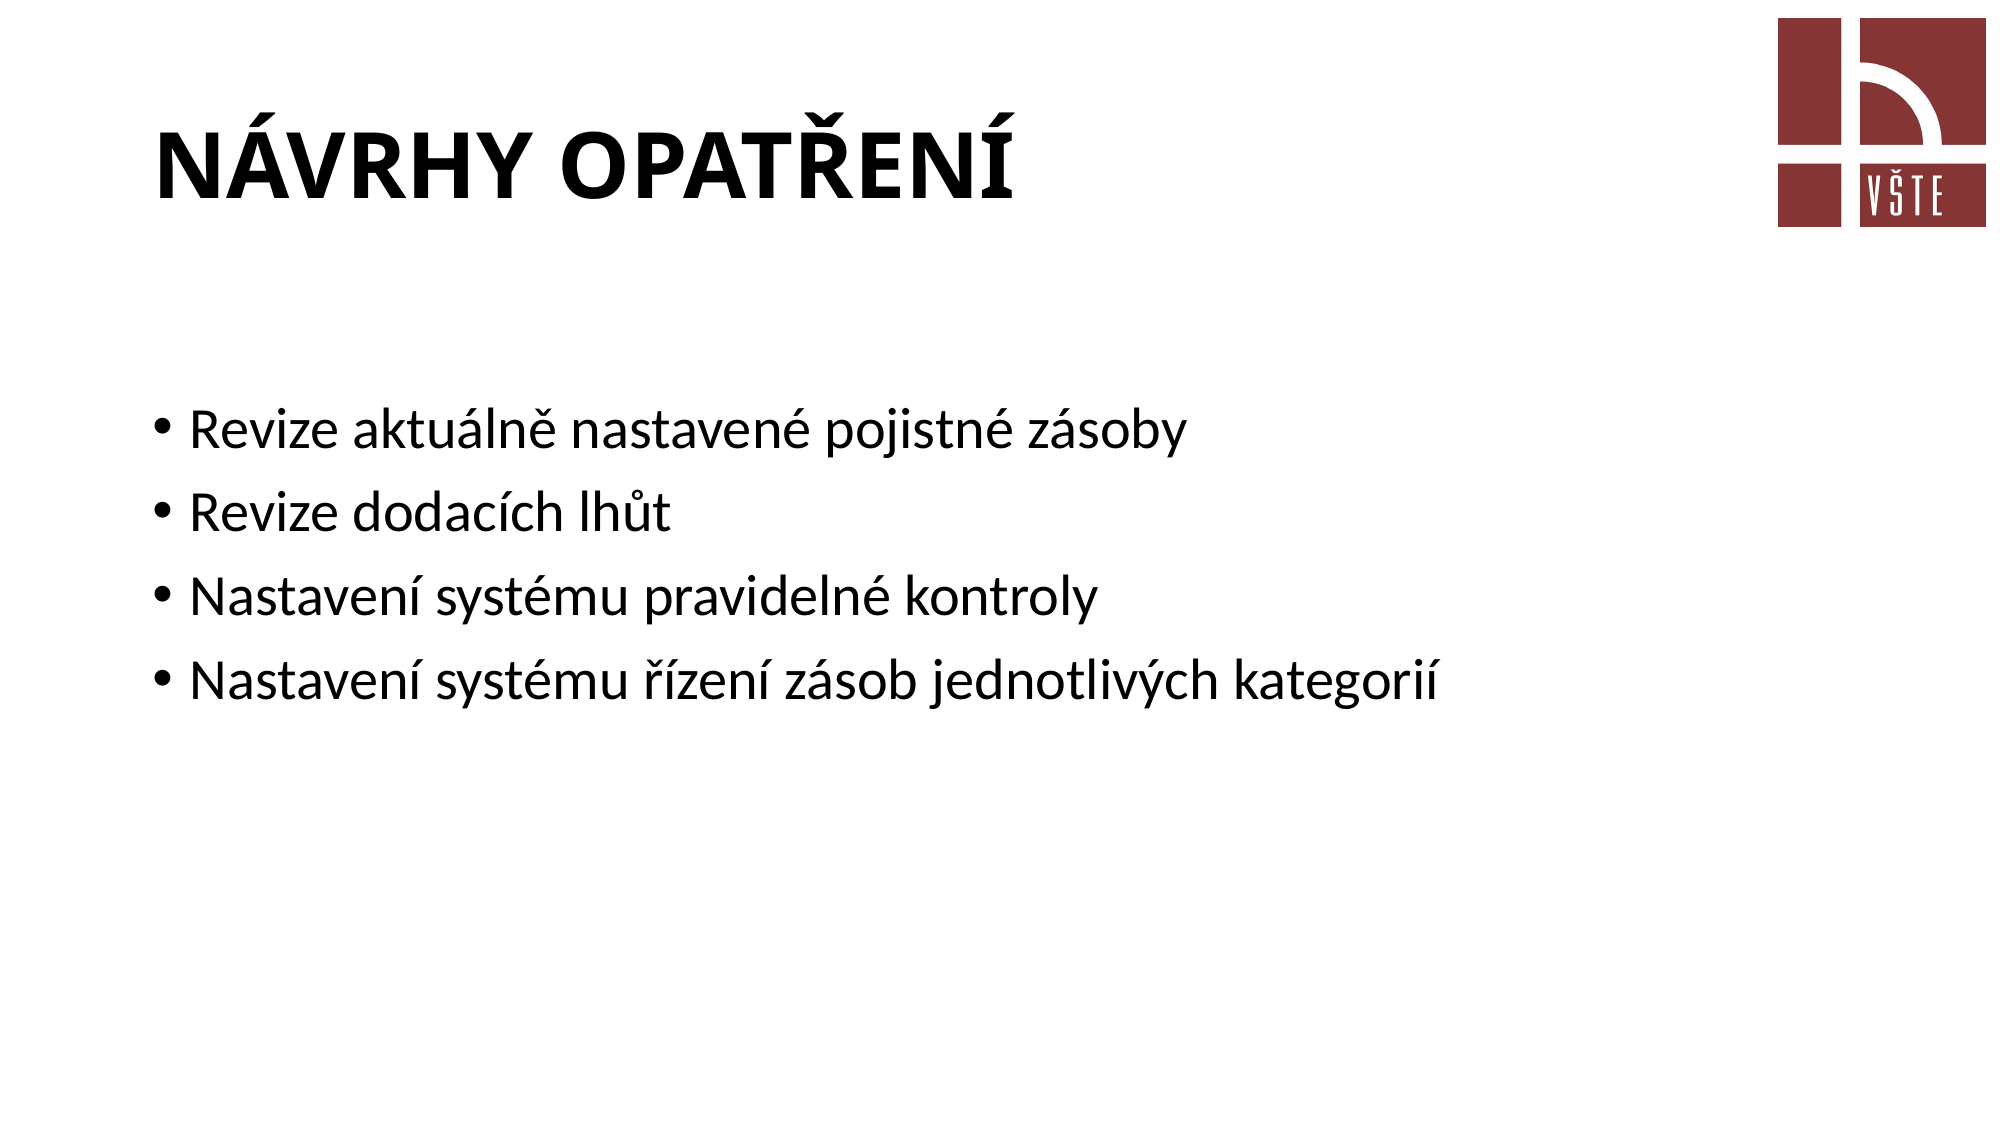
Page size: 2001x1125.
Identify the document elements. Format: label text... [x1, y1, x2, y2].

title NÁVRHY OPATŘENÍ [137, 59, 1863, 278]
picture [1778, 18, 1986, 227]
list Revize aktuálně nastavené pojistné zásoby Revize dodacích lhůt Nastavení systému pravidelné kontroly Nastavení systému řízení zásob jednotlivých kategorií [137, 299, 1863, 1014]
